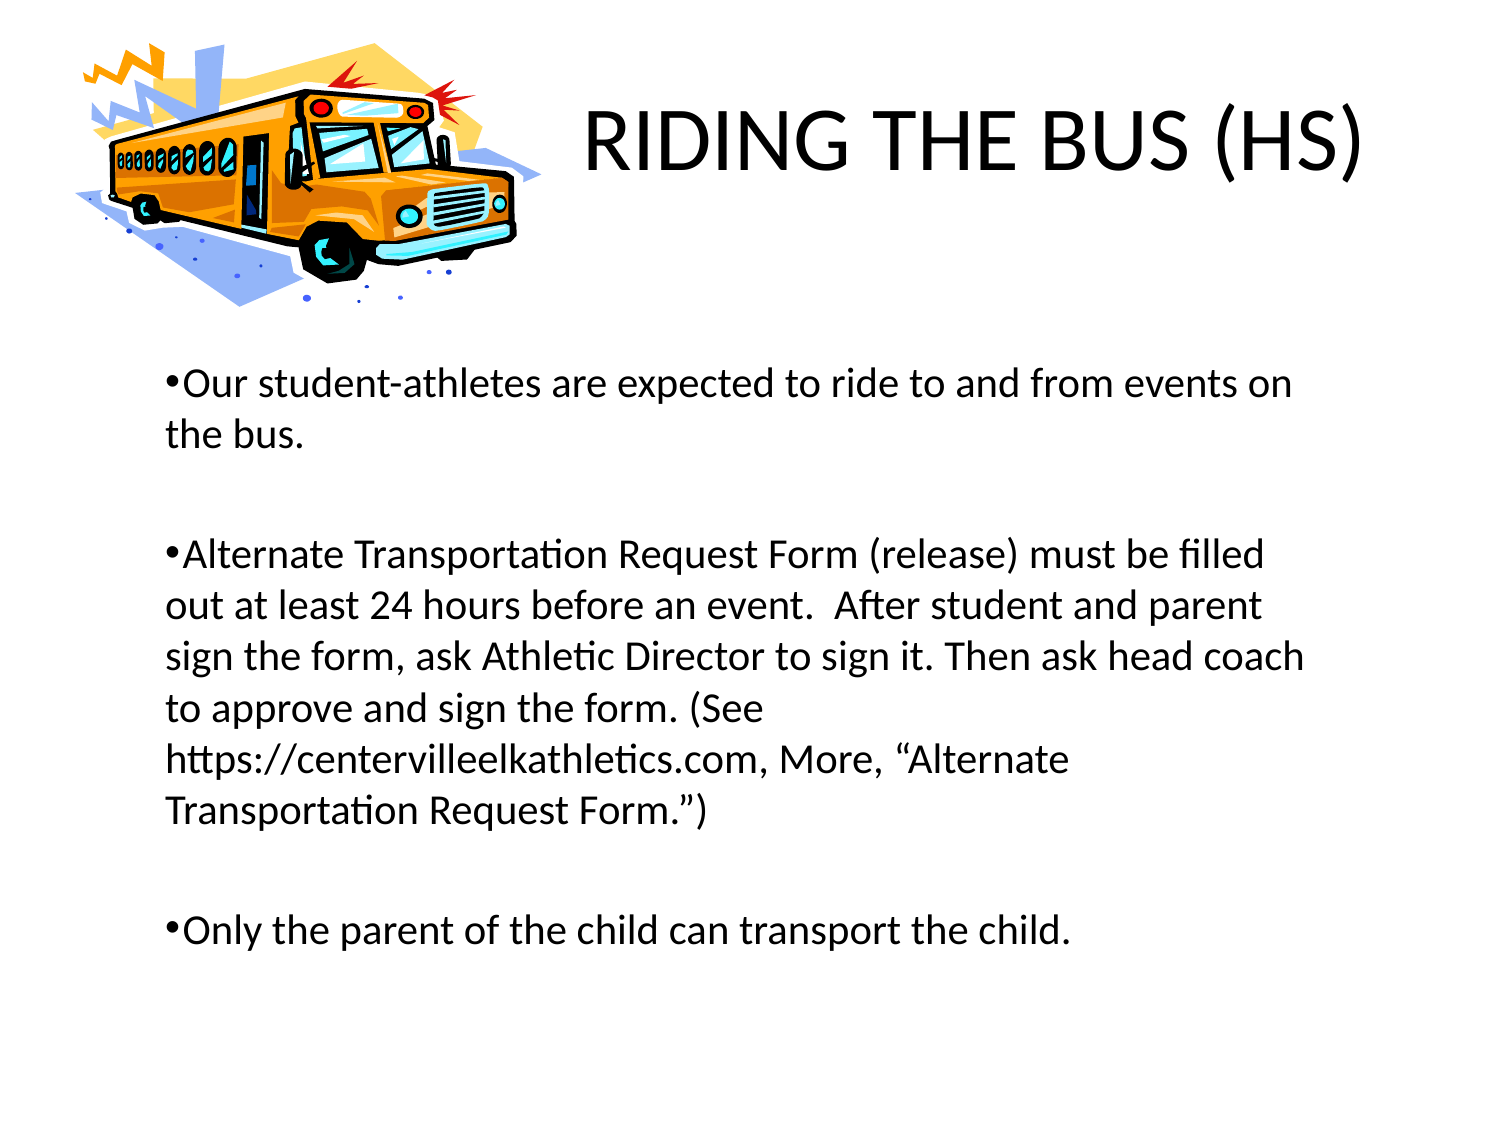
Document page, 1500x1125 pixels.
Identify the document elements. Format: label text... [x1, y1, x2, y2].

subtitle Our student-athletes are expected to ride to and from events on the bus. Alternate Transportation Request Form (release) must be filled out at least 24 hours before an event. After student and parent sign the form, ask Athletic Director to sign it. Then ask head coach to approve and sign the form. (See https://centervilleelkathletics.com, More, “Alternate Transportation Request Form.”) Only the parent of the child can transport the child. [150, 287, 1338, 963]
title RIDING THE BUS (HS) [545, 46, 1450, 222]
picture [74, 42, 542, 307]
